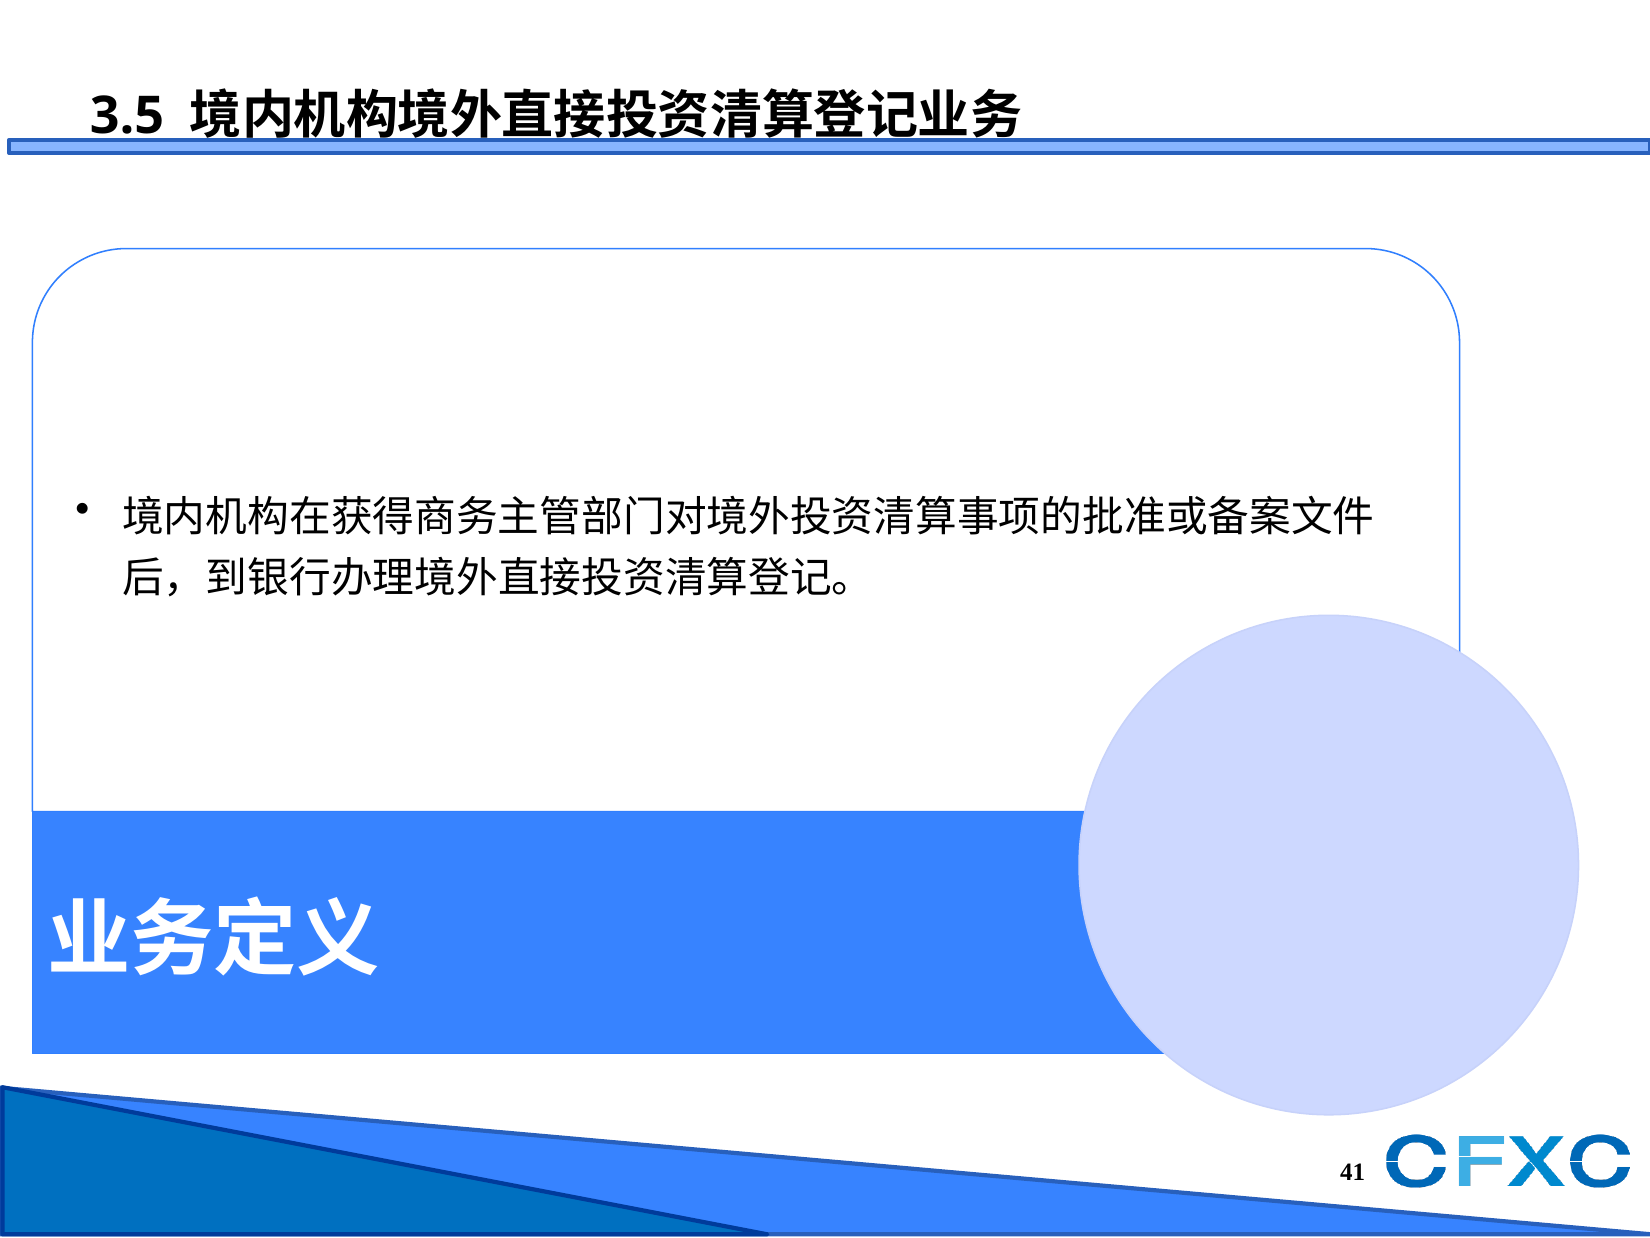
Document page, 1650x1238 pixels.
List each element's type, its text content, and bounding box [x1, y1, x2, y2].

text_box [32, 248, 1579, 1115]
text_box 3.5 境内机构境外直接投资清算登记业务 [71, 71, 1041, 153]
slide_number 40 [1297, 1123, 1366, 1187]
picture [1380, 1134, 1636, 1191]
